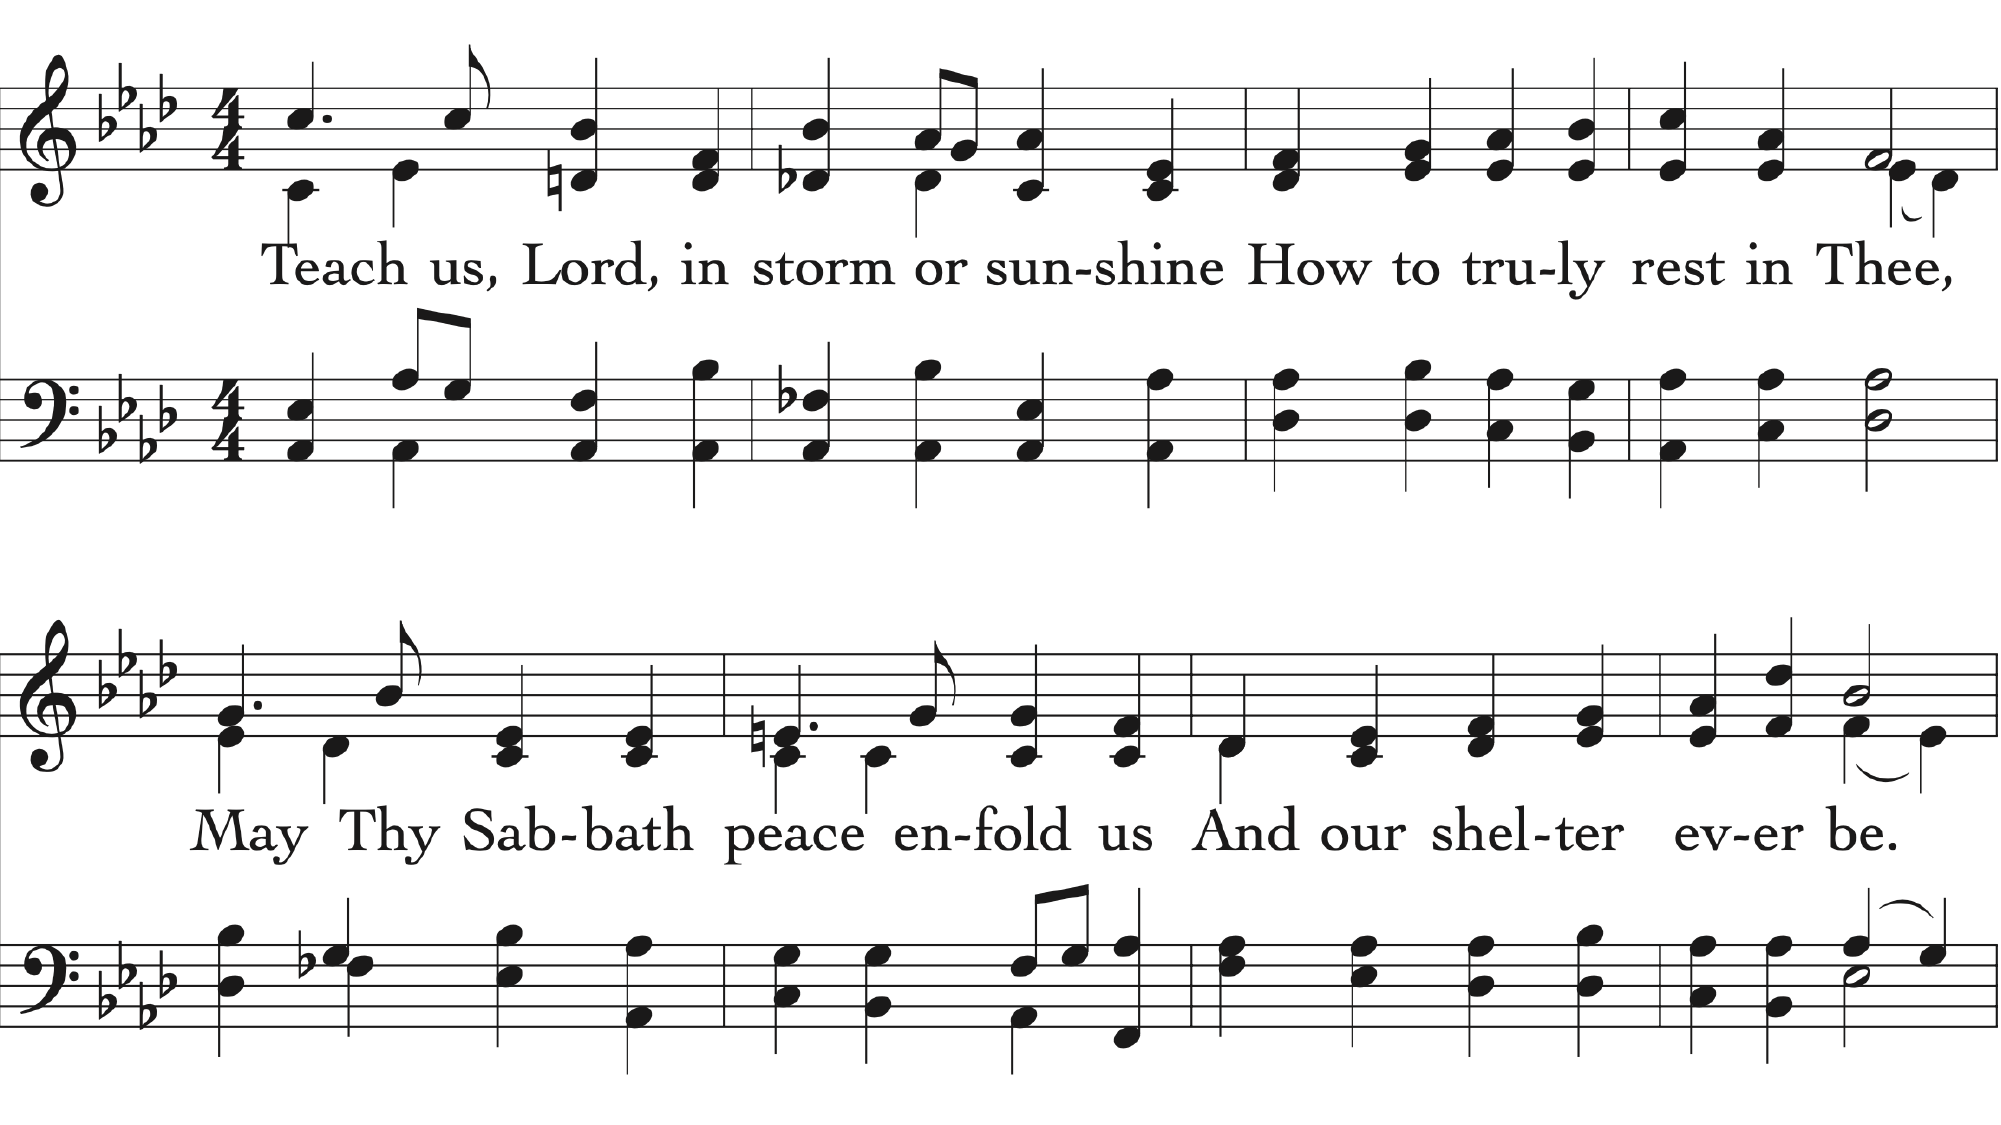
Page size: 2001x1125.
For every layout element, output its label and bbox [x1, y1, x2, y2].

picture [0, 36, 2000, 519]
picture [0, 606, 2000, 1089]
